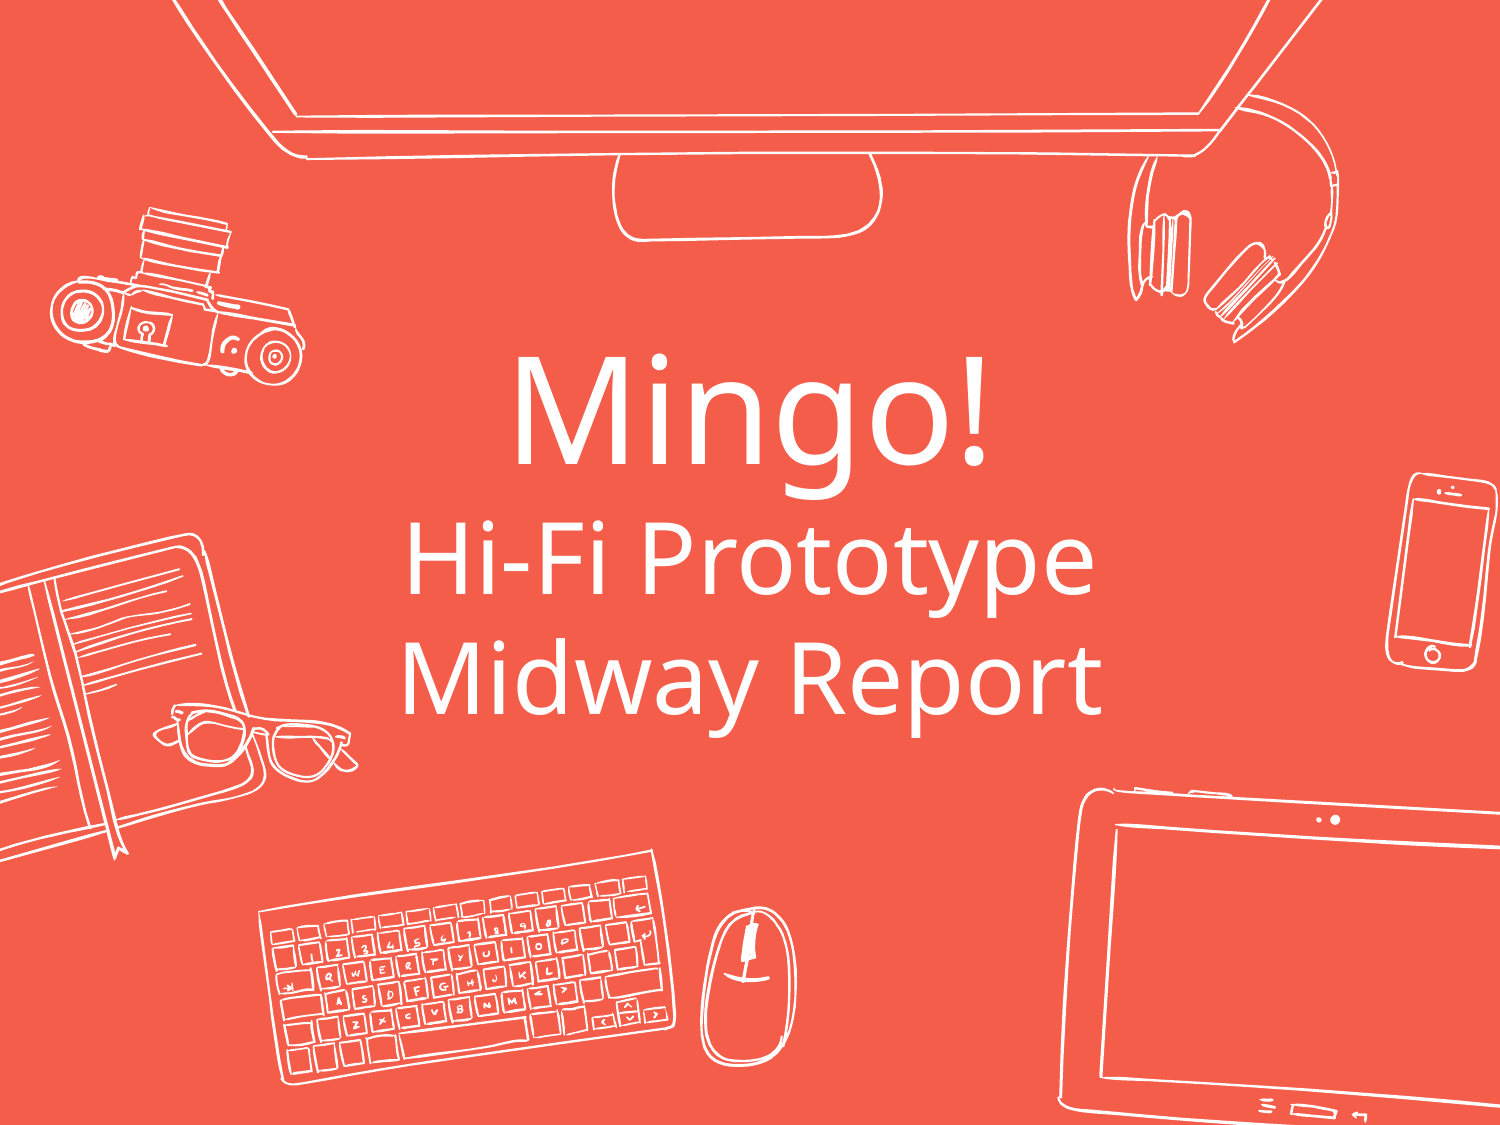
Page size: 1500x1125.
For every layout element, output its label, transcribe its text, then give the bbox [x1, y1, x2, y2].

title Mingo! Hi-Fi Prototype Midway Report [359, 398, 1141, 652]
